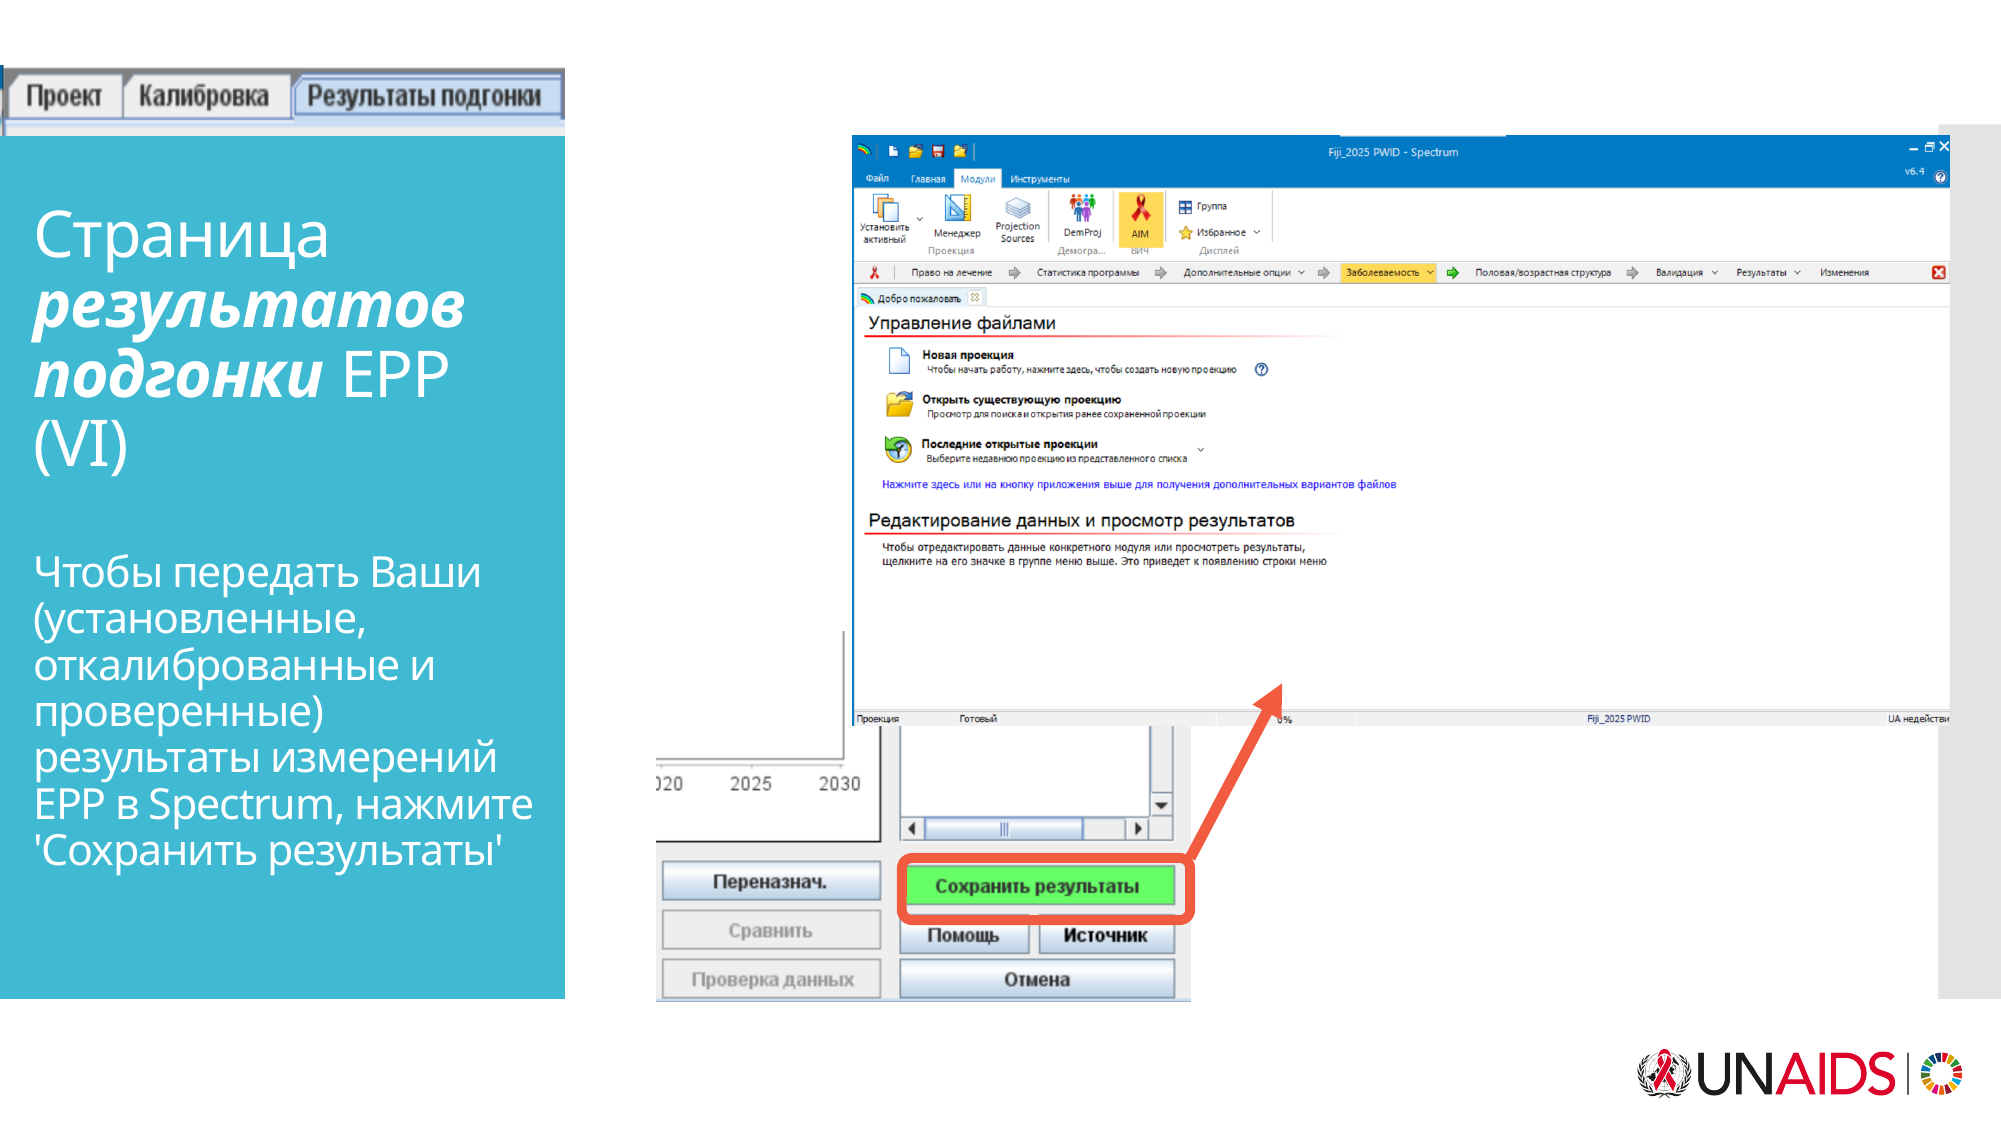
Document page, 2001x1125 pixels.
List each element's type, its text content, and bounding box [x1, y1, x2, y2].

picture [656, 135, 1950, 1003]
picture [0, 64, 565, 136]
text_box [1189, 683, 1283, 859]
picture [1637, 1049, 1963, 1098]
title Страница результатов подгонки EPP (VI) Чтобы передать Ваши (установленные, откалиброванные и проверенные) результаты измерений EPP в Spectrum, нажмите 'Сохранить результаты' [18, 184, 565, 893]
